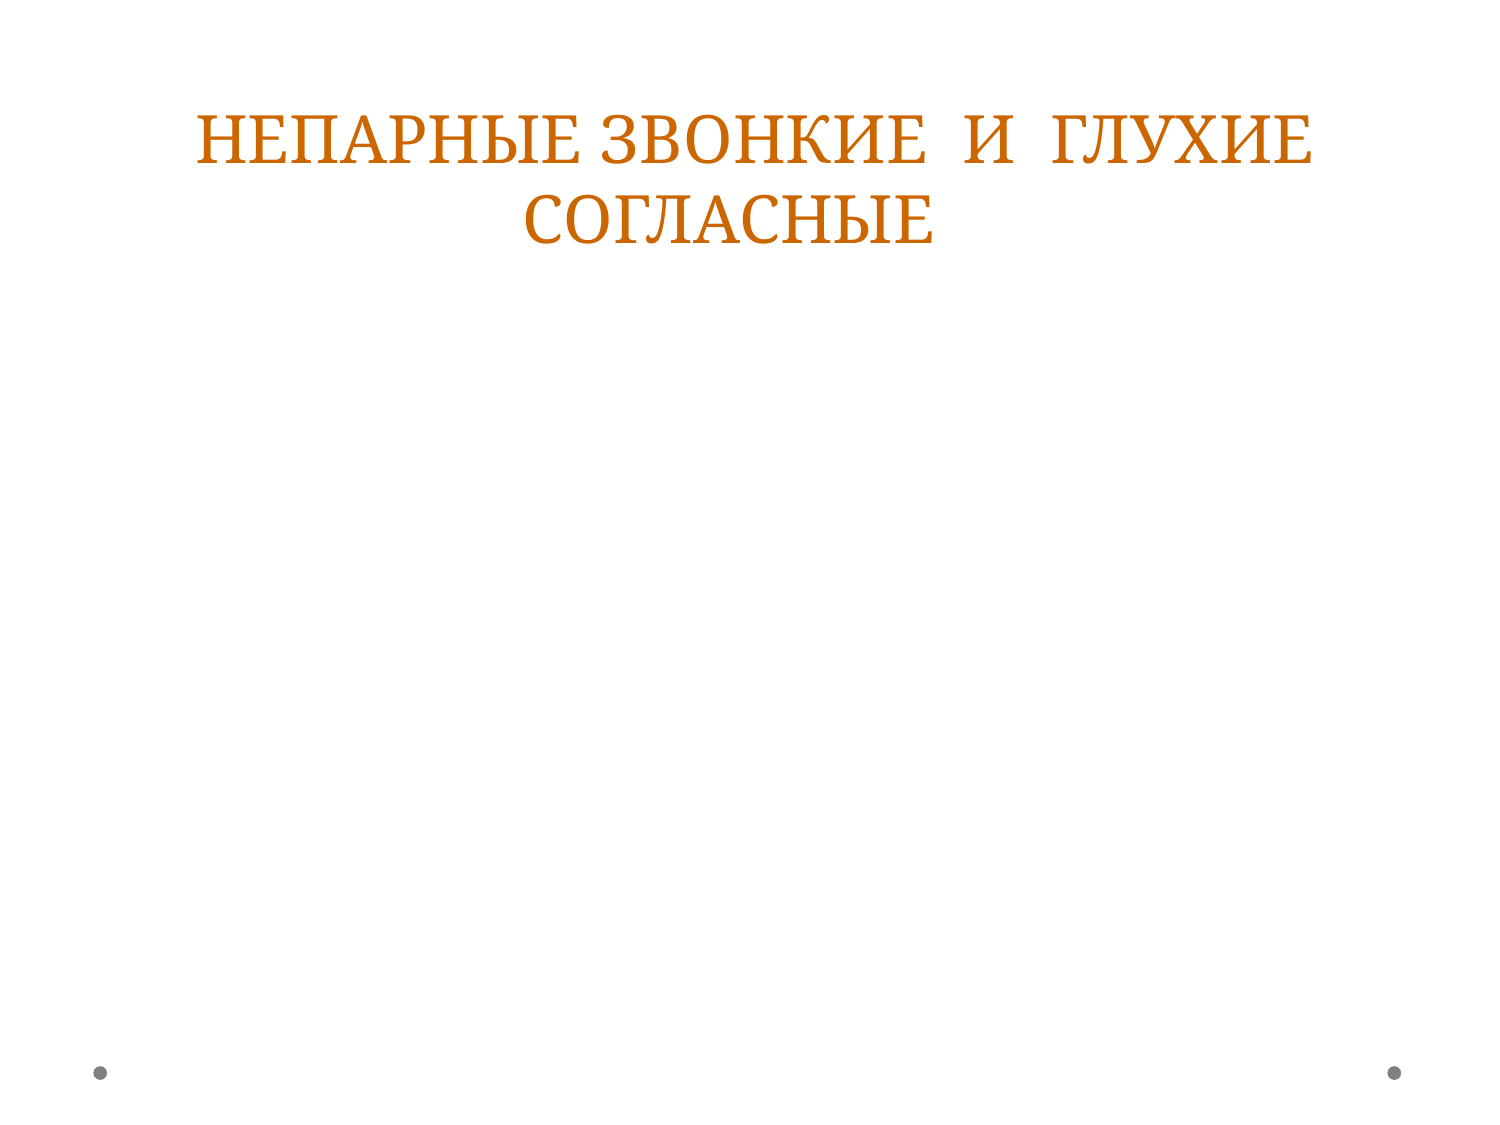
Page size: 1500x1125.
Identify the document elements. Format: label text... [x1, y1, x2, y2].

text_box НЕПАРНЫЕ ЗВОНКИЕ И ГЛУХИЕ СОГЛАСНЫЕ [76, 90, 1459, 265]
